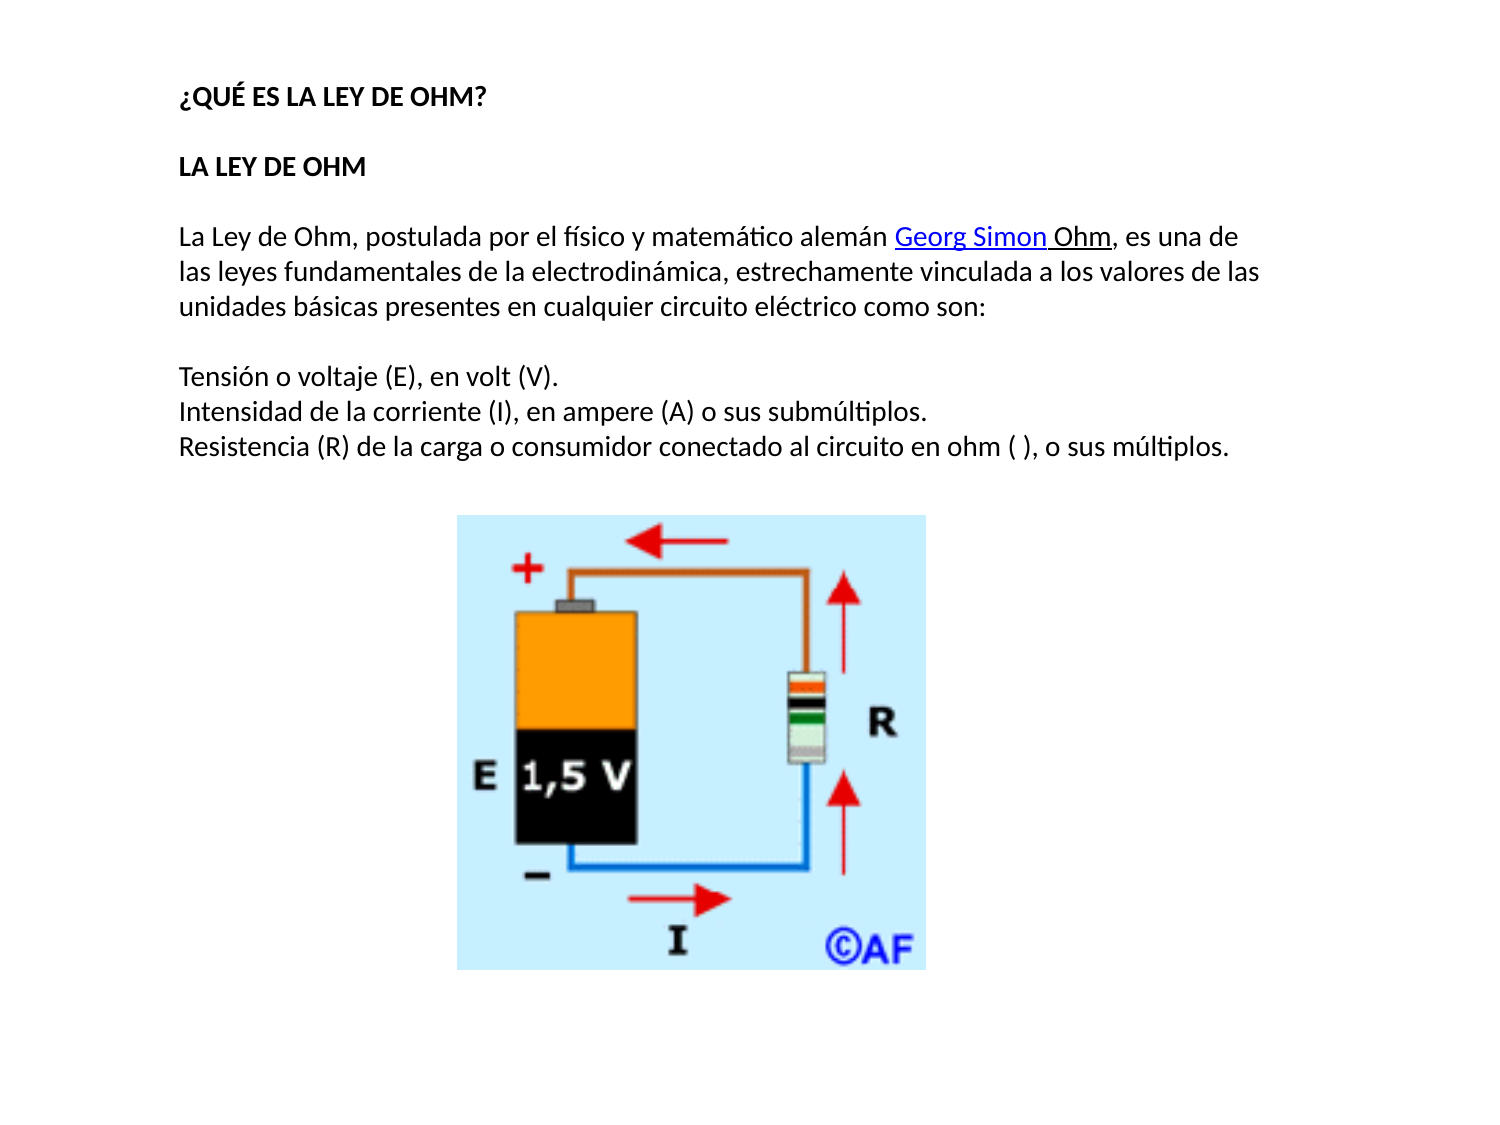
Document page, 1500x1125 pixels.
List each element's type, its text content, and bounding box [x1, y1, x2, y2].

picture [456, 515, 926, 971]
text_box ¿QUÉ ES LA LEY DE OHM? LA LEY DE OHM La Ley de Ohm, postulada por el físico y matemático alemán Georg Simon Ohm, es una de las leyes fundamentales de la electrodinámica, estrechamente vinculada a los valores de las unidades básicas presentes en cualquier circuito eléctrico como son: Tensión o voltaje (E), en volt (V). Intensidad de la corriente (I), en ampere (A) o sus submúltiplos. Resistencia (R) de la carga o consumidor conectado al circuito en ohm ( ), o sus múltiplos. [163, 69, 1289, 470]
